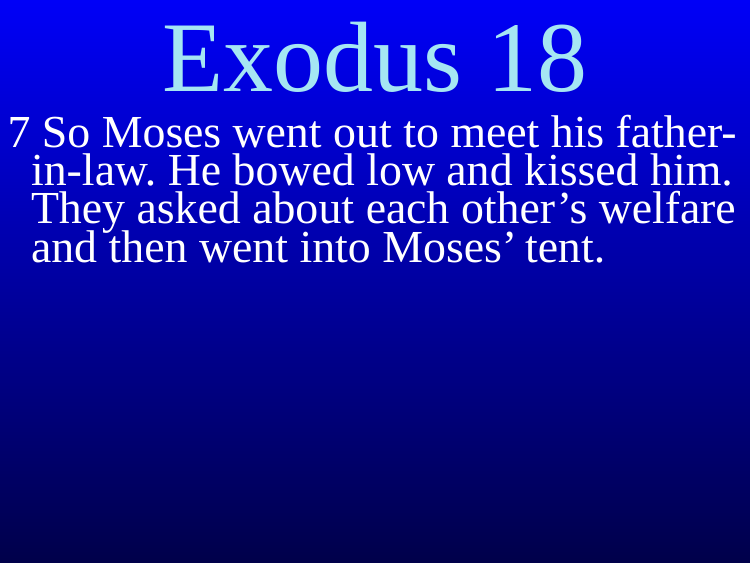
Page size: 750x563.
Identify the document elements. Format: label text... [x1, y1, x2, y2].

title Exodus 18 [0, 0, 750, 112]
list 7 So Moses went out to meet his father-in-law. He bowed low and kissed him. They asked about each other’s welfare and then went into Moses’ tent. [0, 112, 750, 513]
